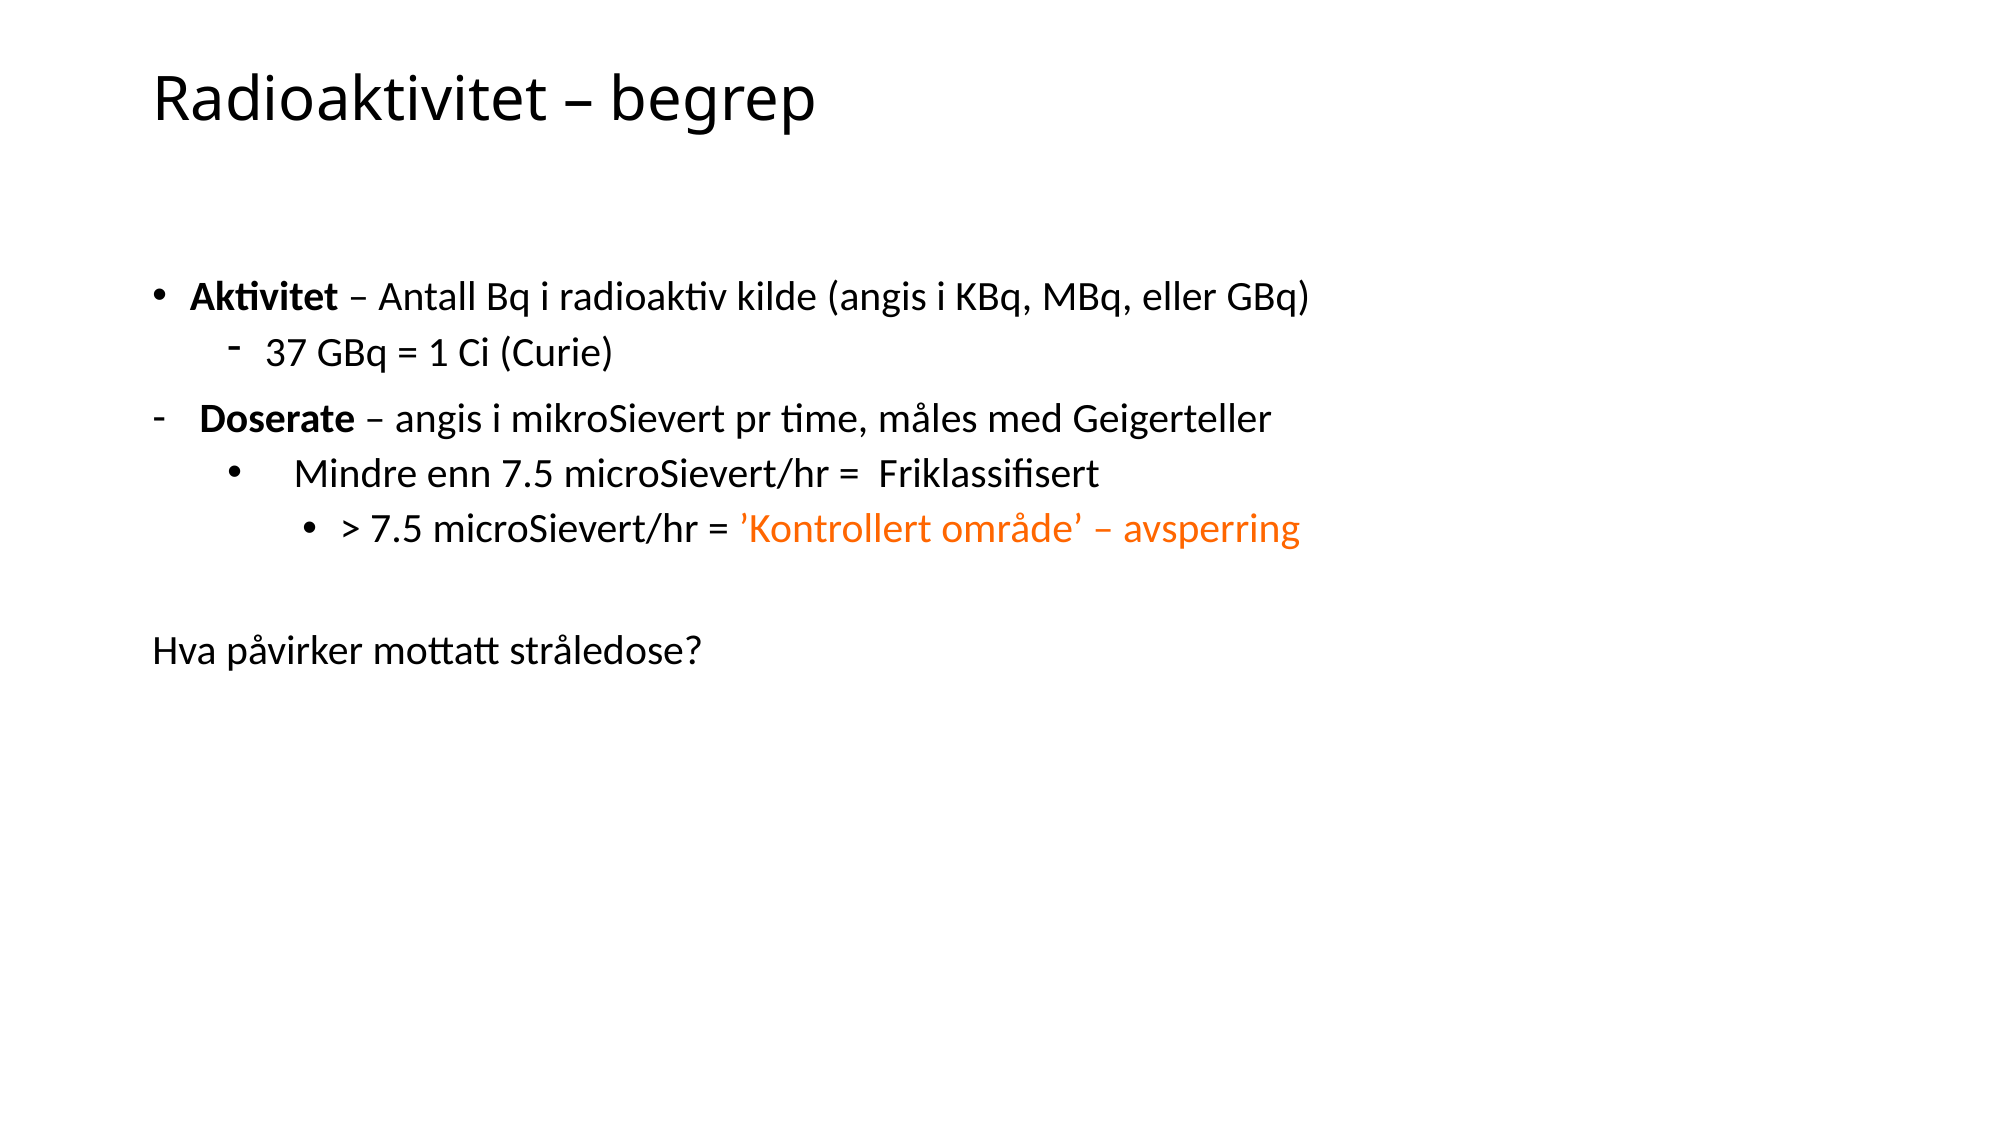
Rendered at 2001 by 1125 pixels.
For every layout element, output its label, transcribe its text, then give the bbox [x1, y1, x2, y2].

title Radioaktivitet – begrep [137, 59, 1863, 143]
list Aktivitet – Antall Bq i radioaktiv kilde (angis i KBq, MBq, eller GBq) 37 GBq = 1 Ci (Curie) Doserate – angis i mikroSievert pr time, måles med Geigerteller Mindre enn 7.5 microSievert/hr = Friklassifisert > 7.5 microSievert/hr = ’Kontrollert område’ – avsperring Hva påvirker mottatt stråledose? [137, 267, 1863, 1014]
